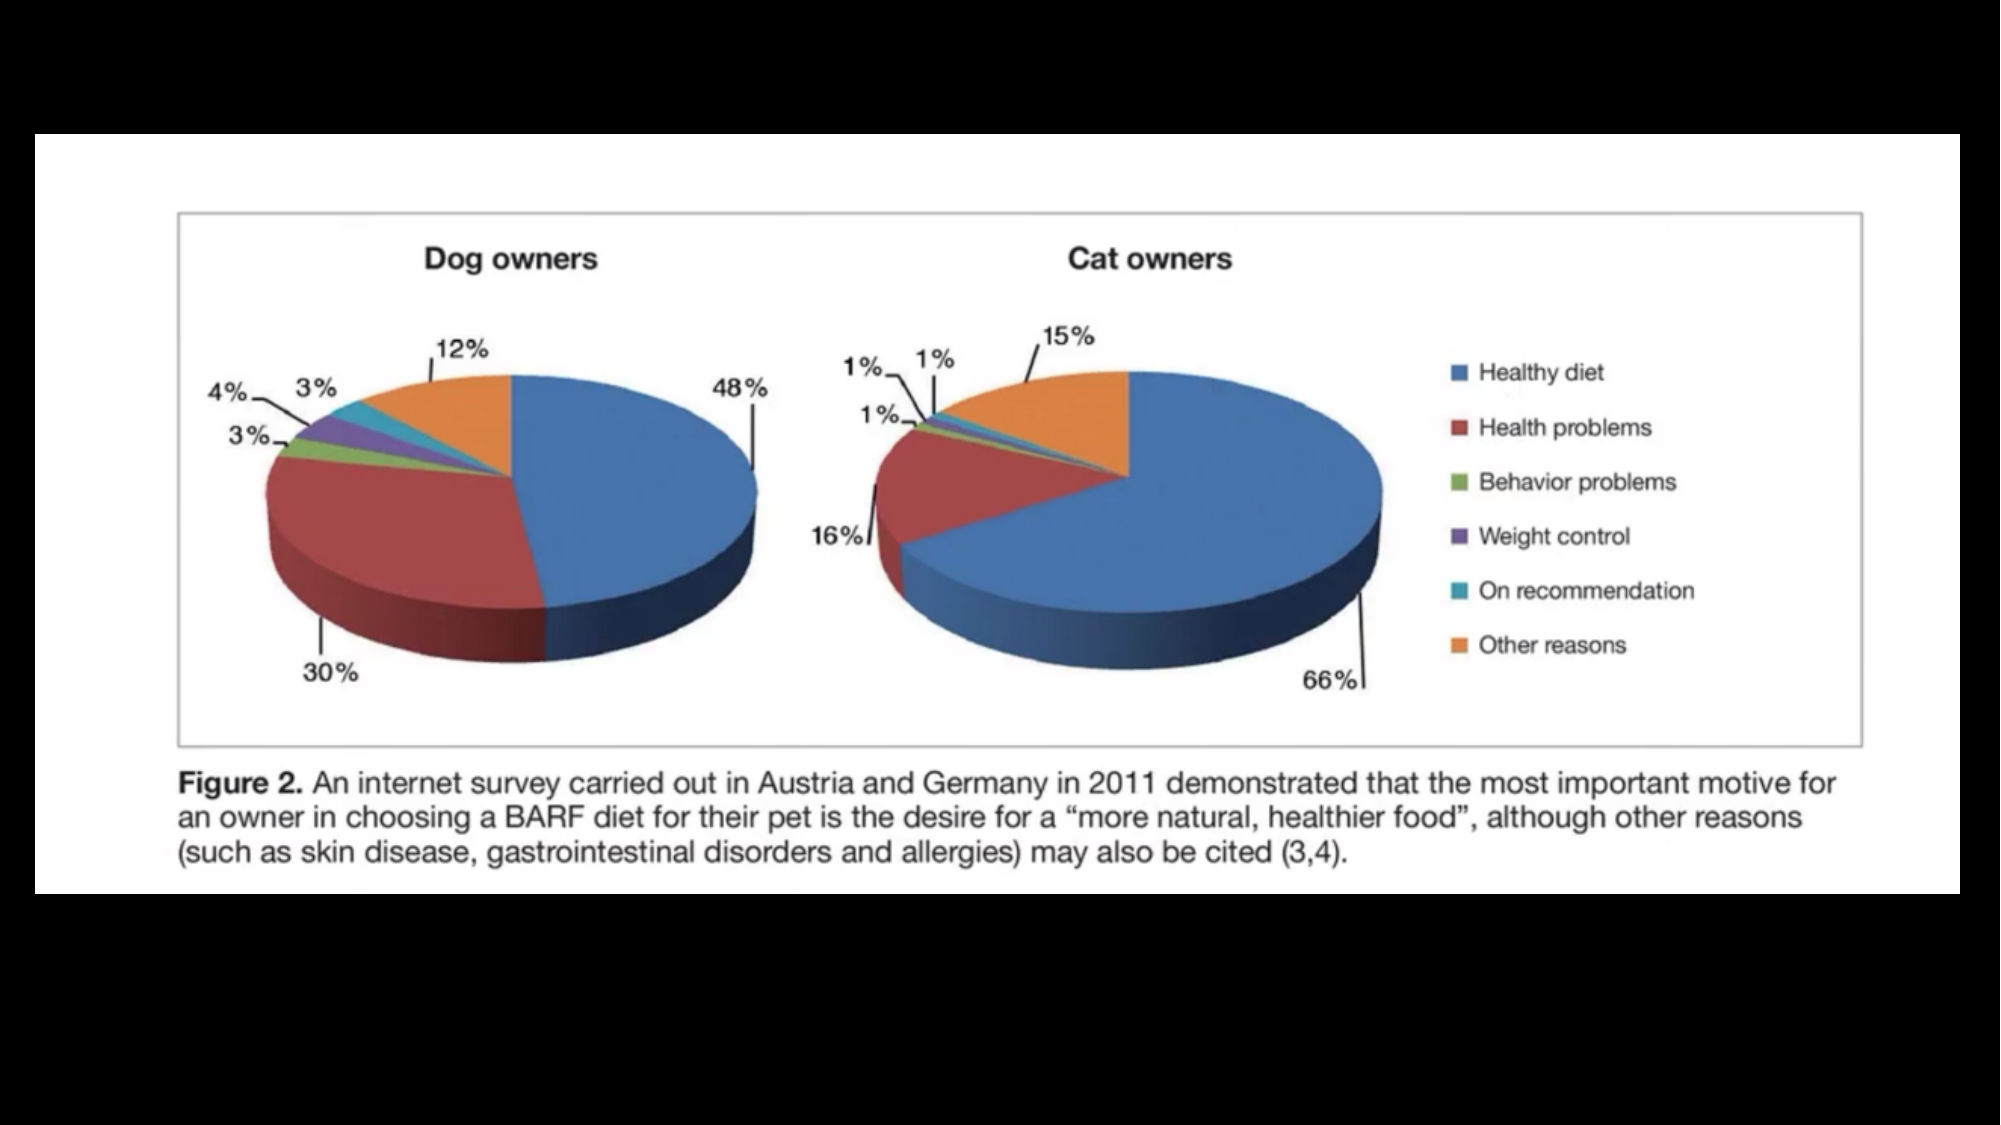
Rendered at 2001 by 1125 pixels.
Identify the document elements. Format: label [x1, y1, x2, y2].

picture [35, 134, 1960, 894]
